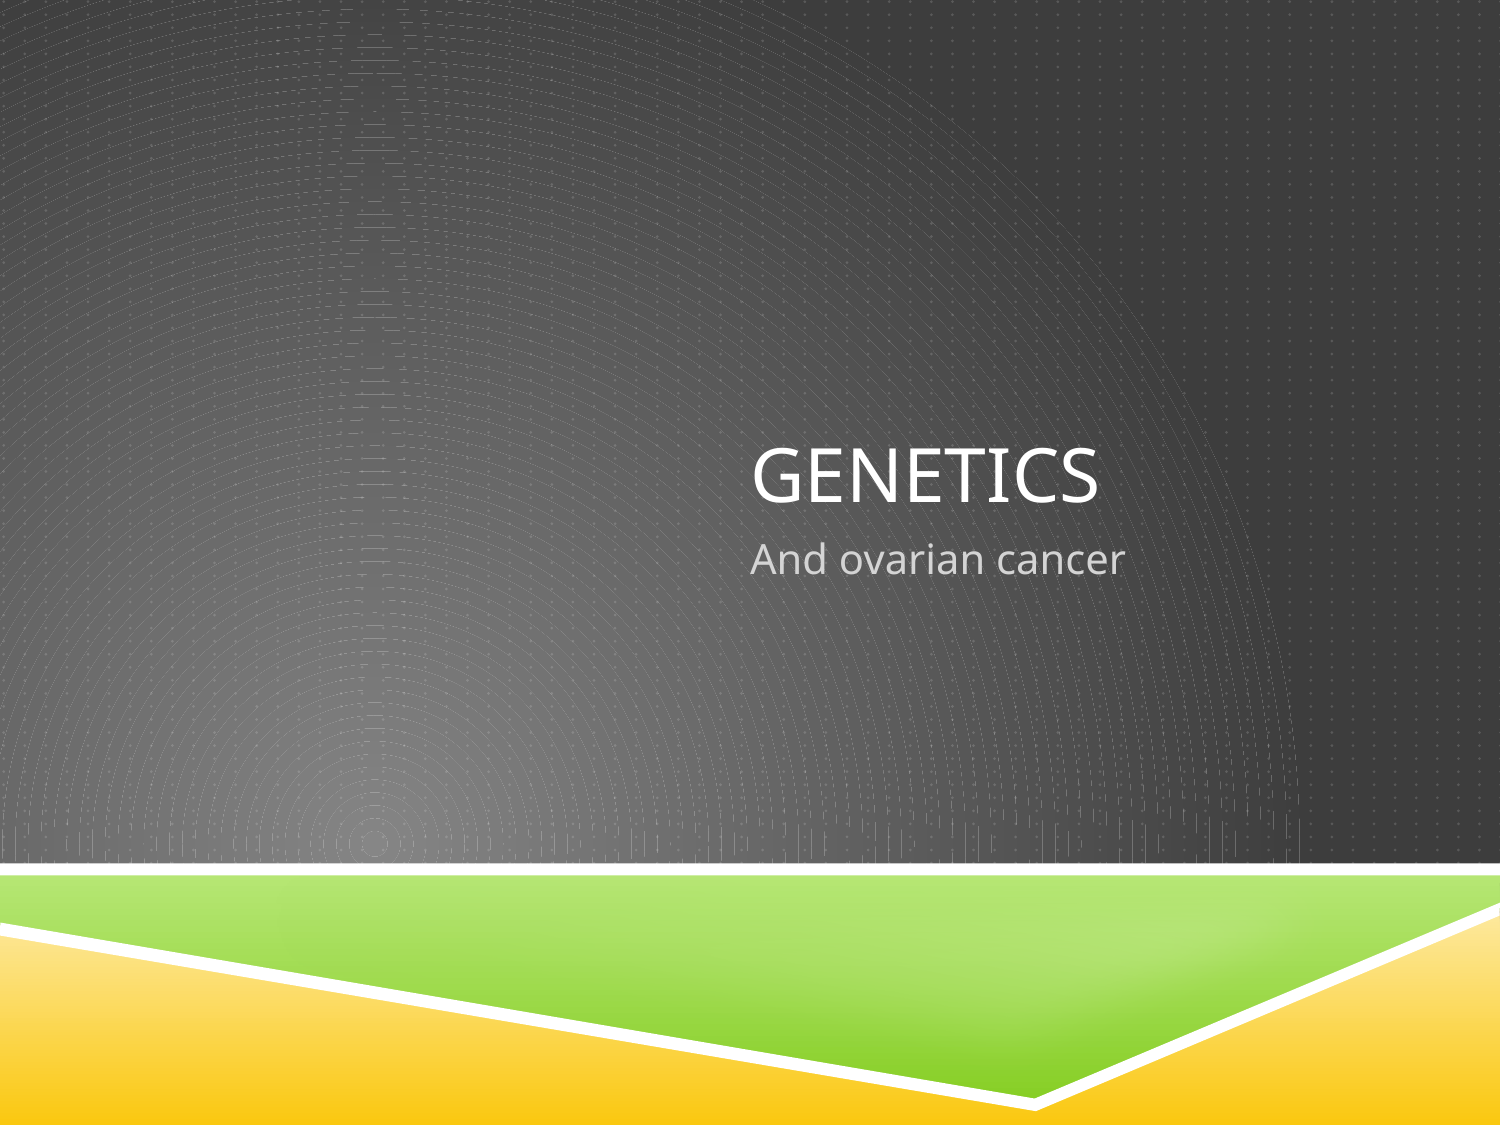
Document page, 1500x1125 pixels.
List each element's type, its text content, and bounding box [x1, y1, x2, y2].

title Genetics [750, 275, 1388, 525]
subtitle And ovarian cancer [750, 525, 1388, 825]
